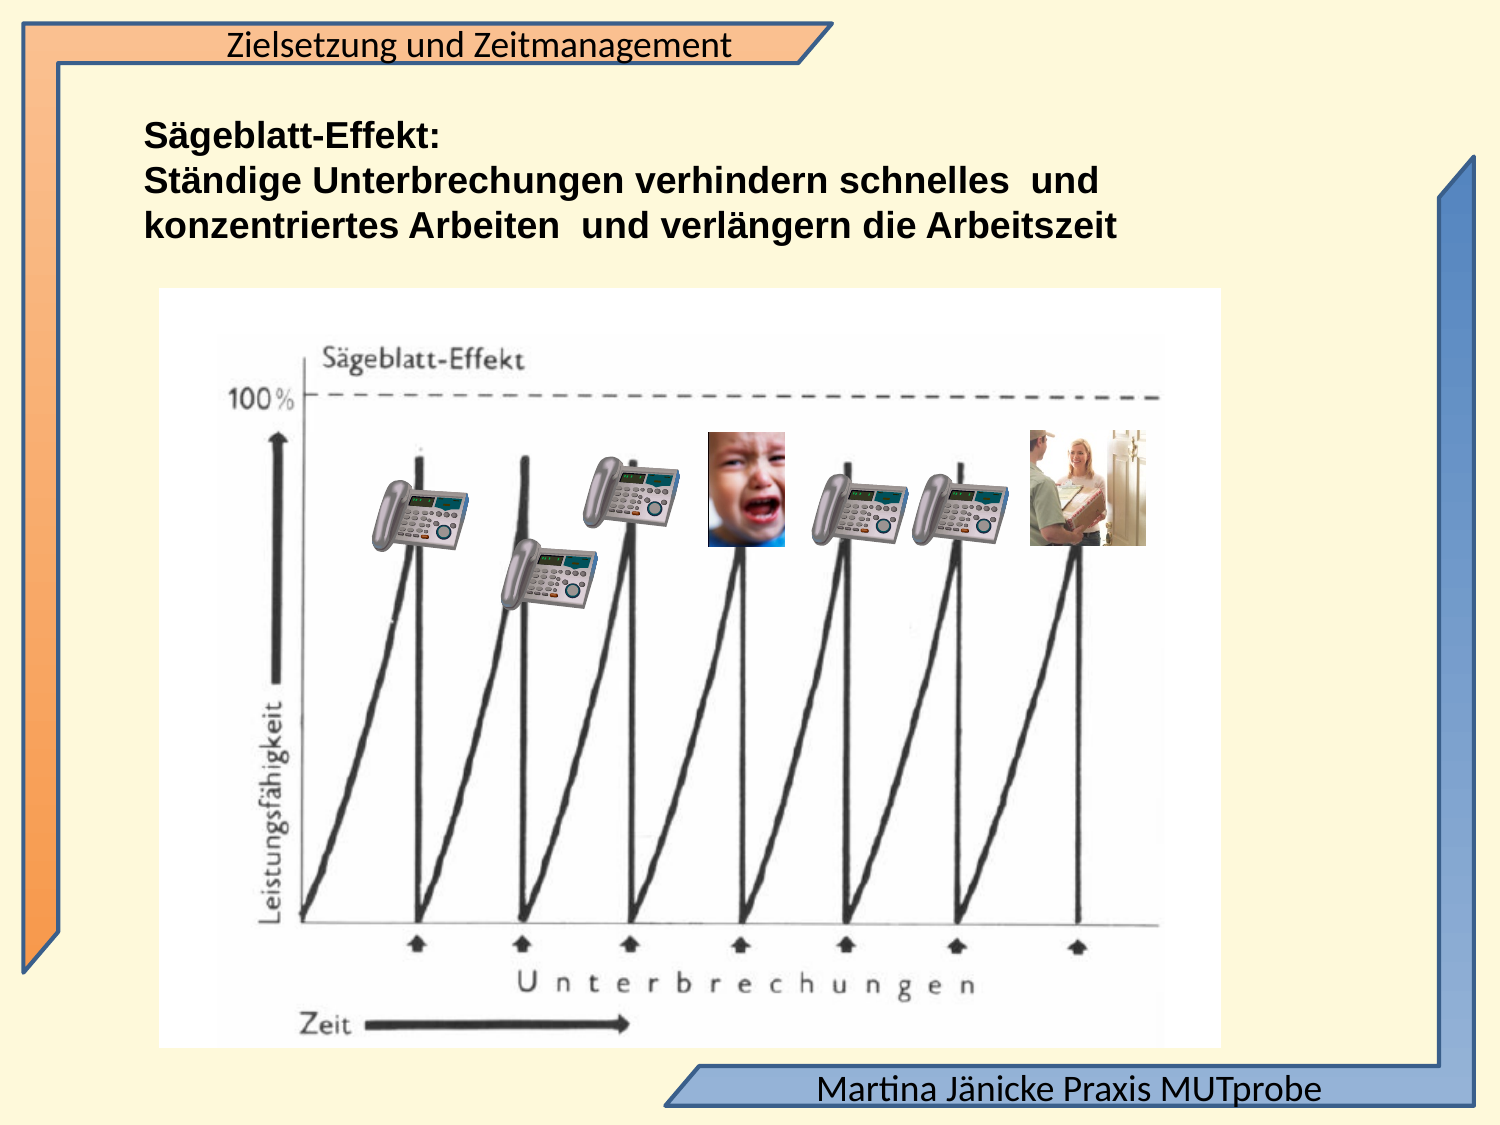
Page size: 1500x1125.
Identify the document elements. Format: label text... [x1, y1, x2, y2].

text_box Sägeblatt-Effekt: Ständige Unterbrechungen verhindern schnelles und konzentriertes Arbeiten und verlängern die Arbeitszeit [128, 103, 1288, 254]
picture [159, 288, 1221, 1049]
